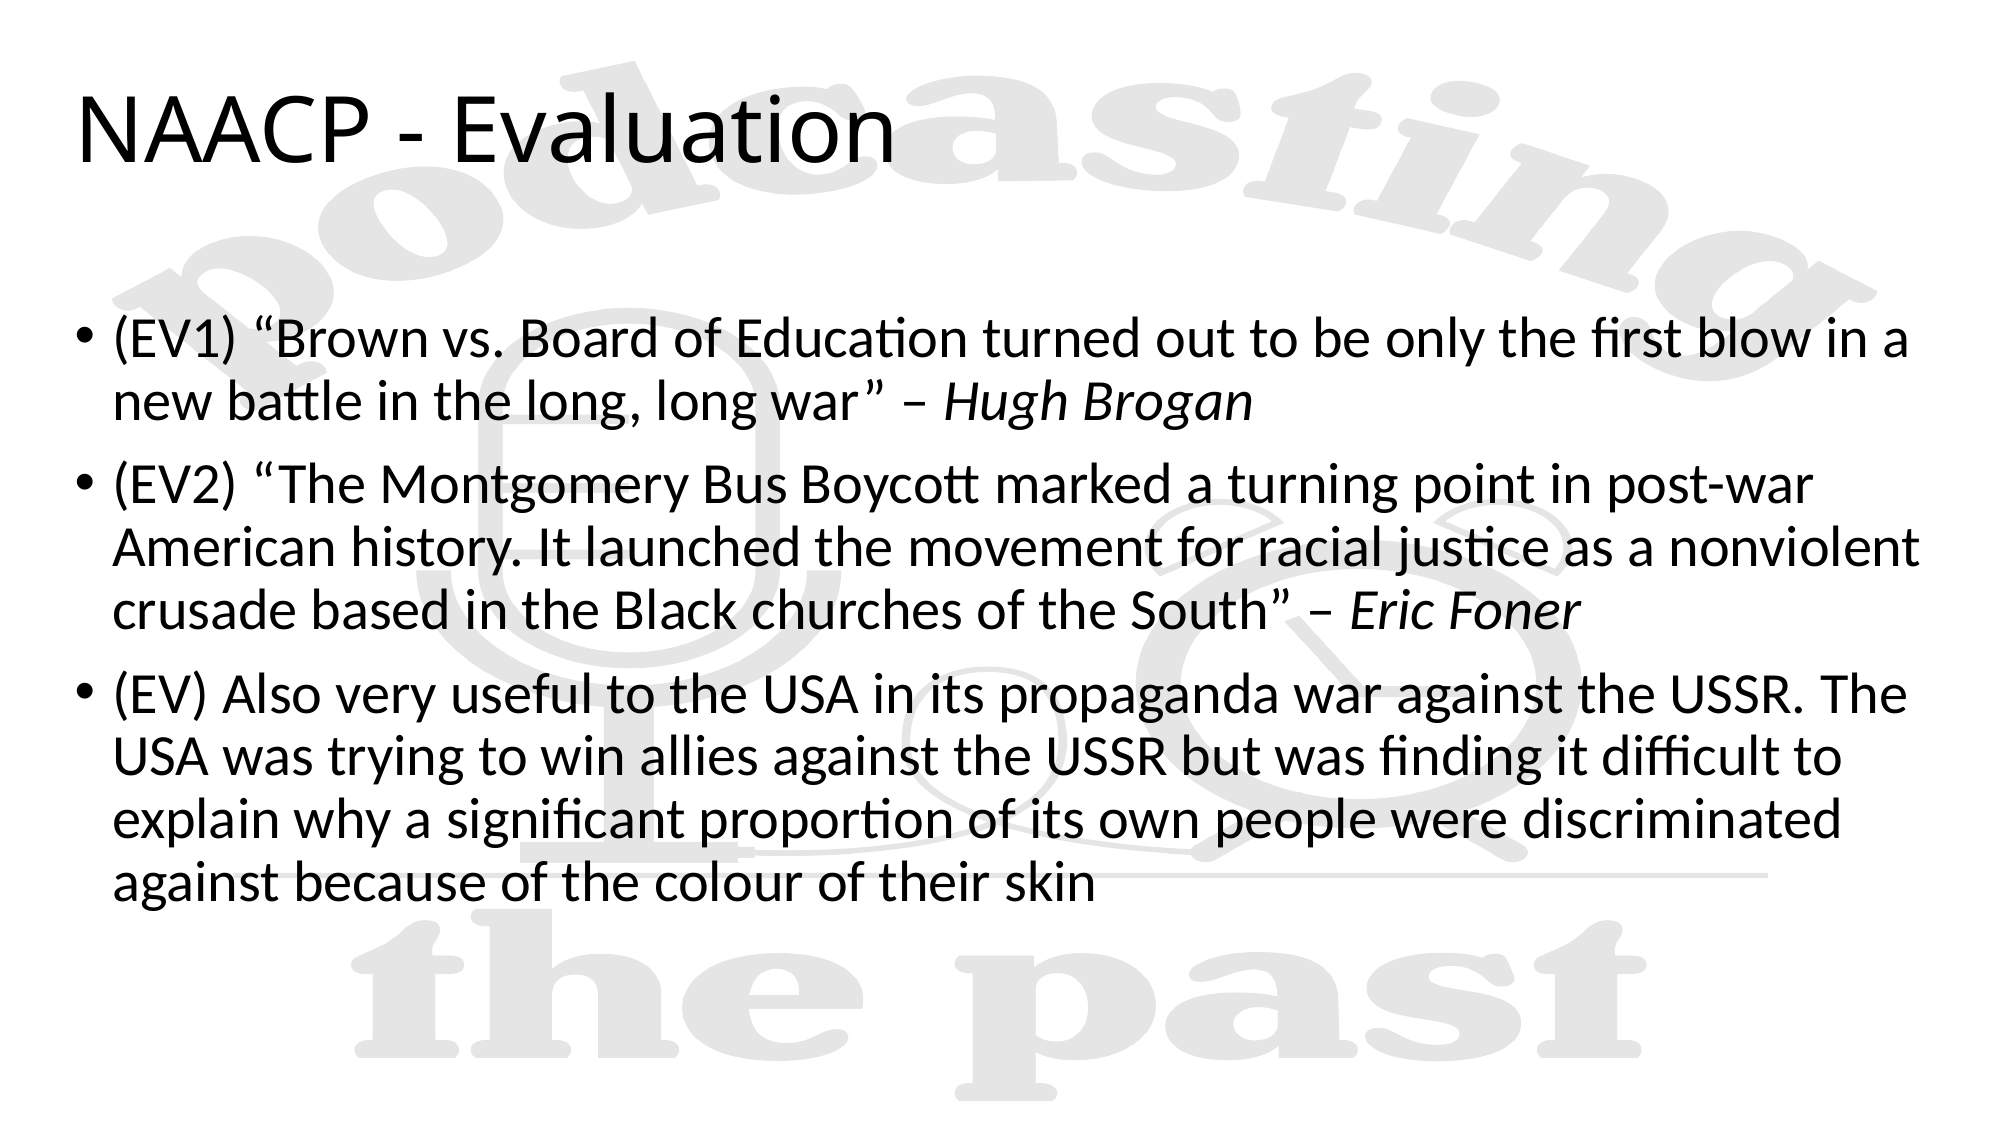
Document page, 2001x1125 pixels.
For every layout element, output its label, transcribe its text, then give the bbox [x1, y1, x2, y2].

list (EV1) “Brown vs. Board of Education turned out to be only the first blow in a new battle in the long, long war” – Hugh Brogan (EV2) “The Montgomery Bus Boycott marked a turning point in post-war American history. It launched the movement for racial justice as a nonviolent crusade based in the Black churches of the South” – Eric Foner (EV) Also very useful to the USA in its propaganda war against the USSR. The USA was trying to win allies against the USSR but was finding it difficult to explain why a significant proportion of its own people were discriminated against because of the colour of their skin [59, 299, 1973, 1102]
title NAACP - Evaluation [59, 23, 1785, 242]
